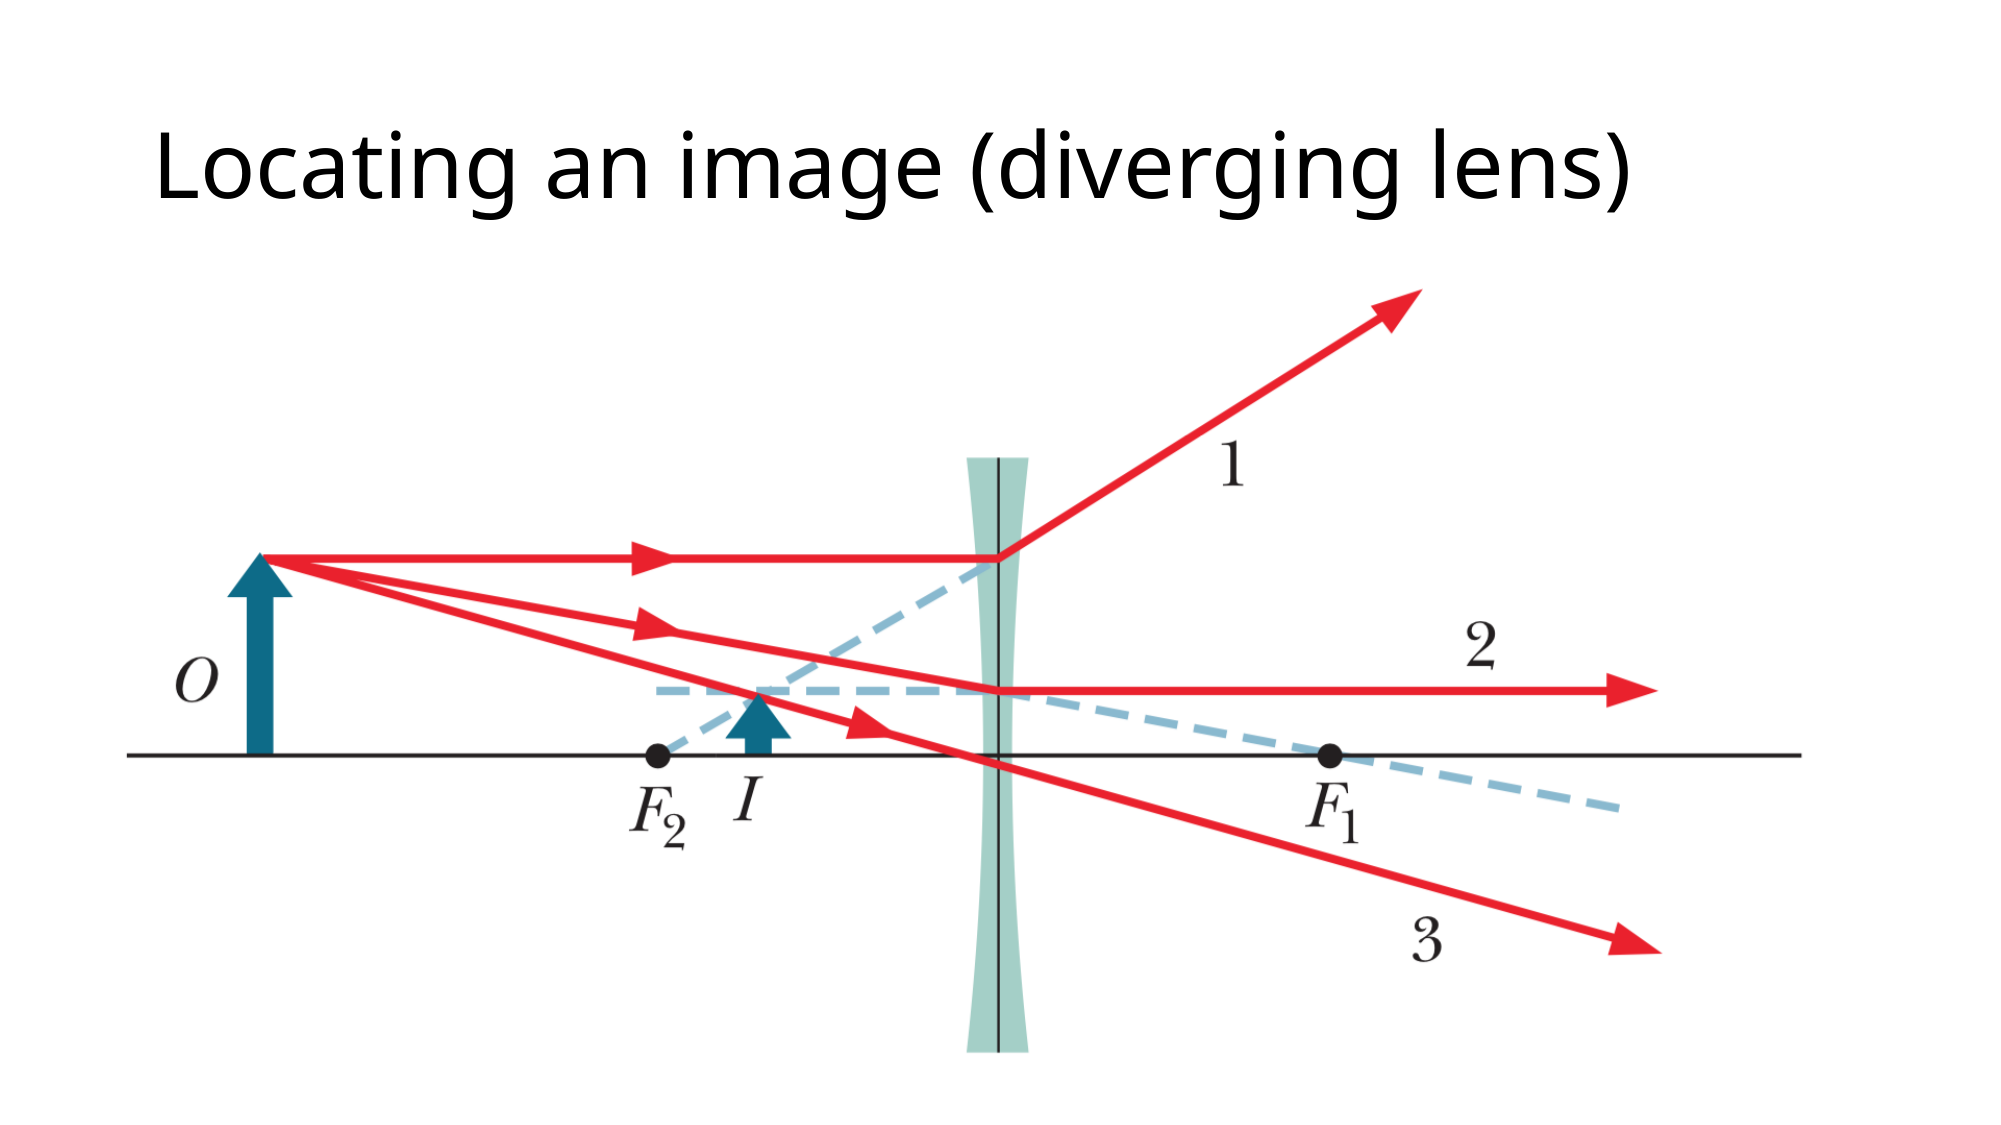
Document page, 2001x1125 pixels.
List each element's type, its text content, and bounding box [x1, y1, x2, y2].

picture [104, 253, 1896, 1083]
title Locating an image (diverging lens) [137, 59, 1863, 253]
